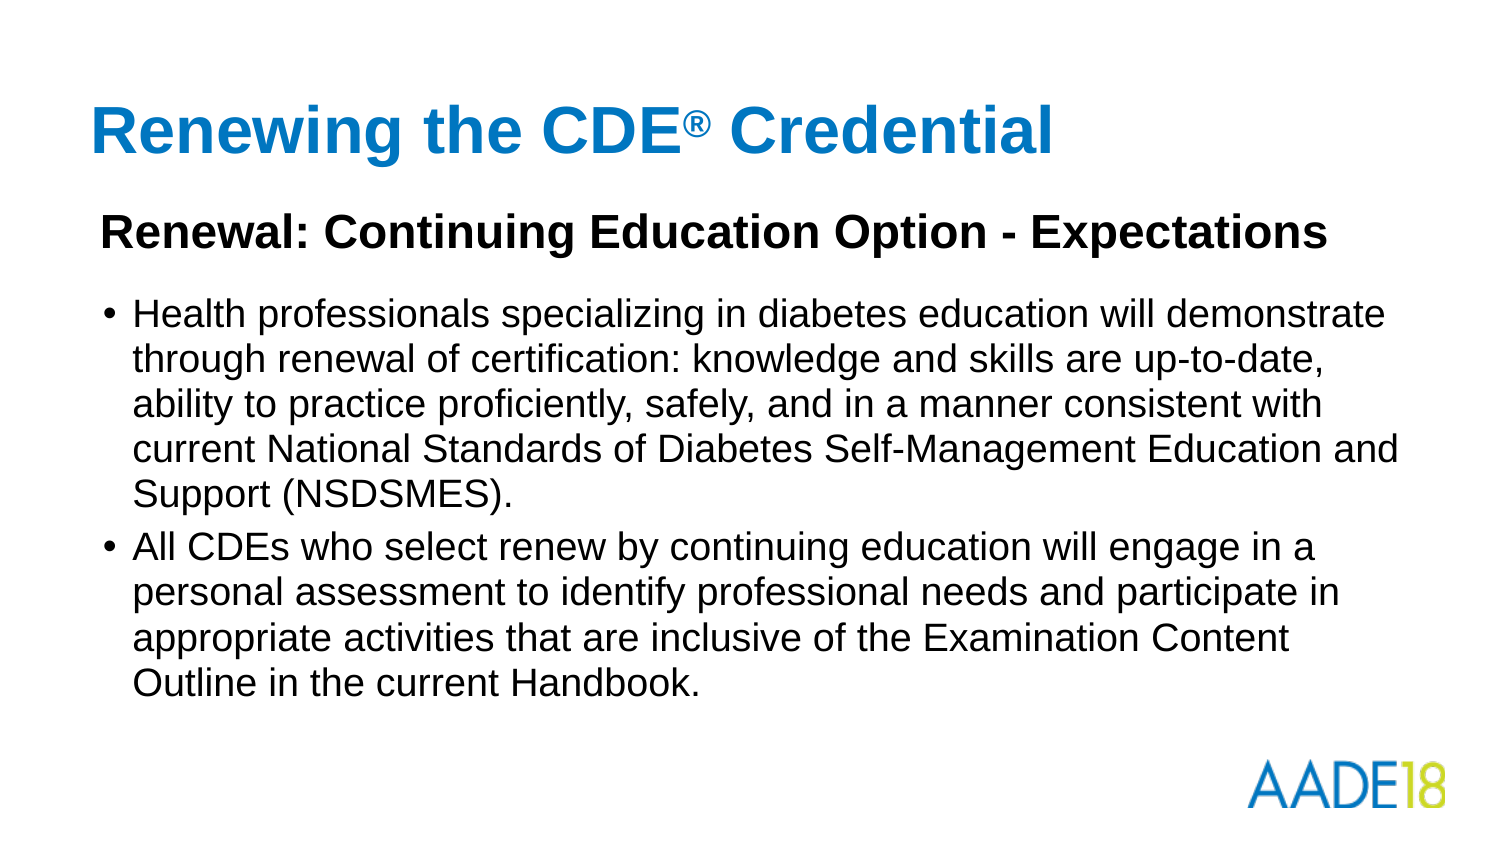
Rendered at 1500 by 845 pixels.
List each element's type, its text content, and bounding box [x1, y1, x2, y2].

title Renewing the CDE® Credential [75, 56, 1388, 197]
list Health professionals specializing in diabetes education will demonstrate through renewal of certification: knowledge and skills are up-to-date, ability to practice proficiently, safely, and in a manner consistent with current National Standards of Diabetes Self-Management Education and Support (NSDSMES). All CDEs who select renew by continuing education will engage in a personal assessment to identify professional needs and participate in appropriate activities that are inclusive of the Examination Content Outline in the current Handbook. [24, 284, 1438, 748]
text_box Renewal: Continuing Education Option - Expectations [99, 197, 1463, 282]
